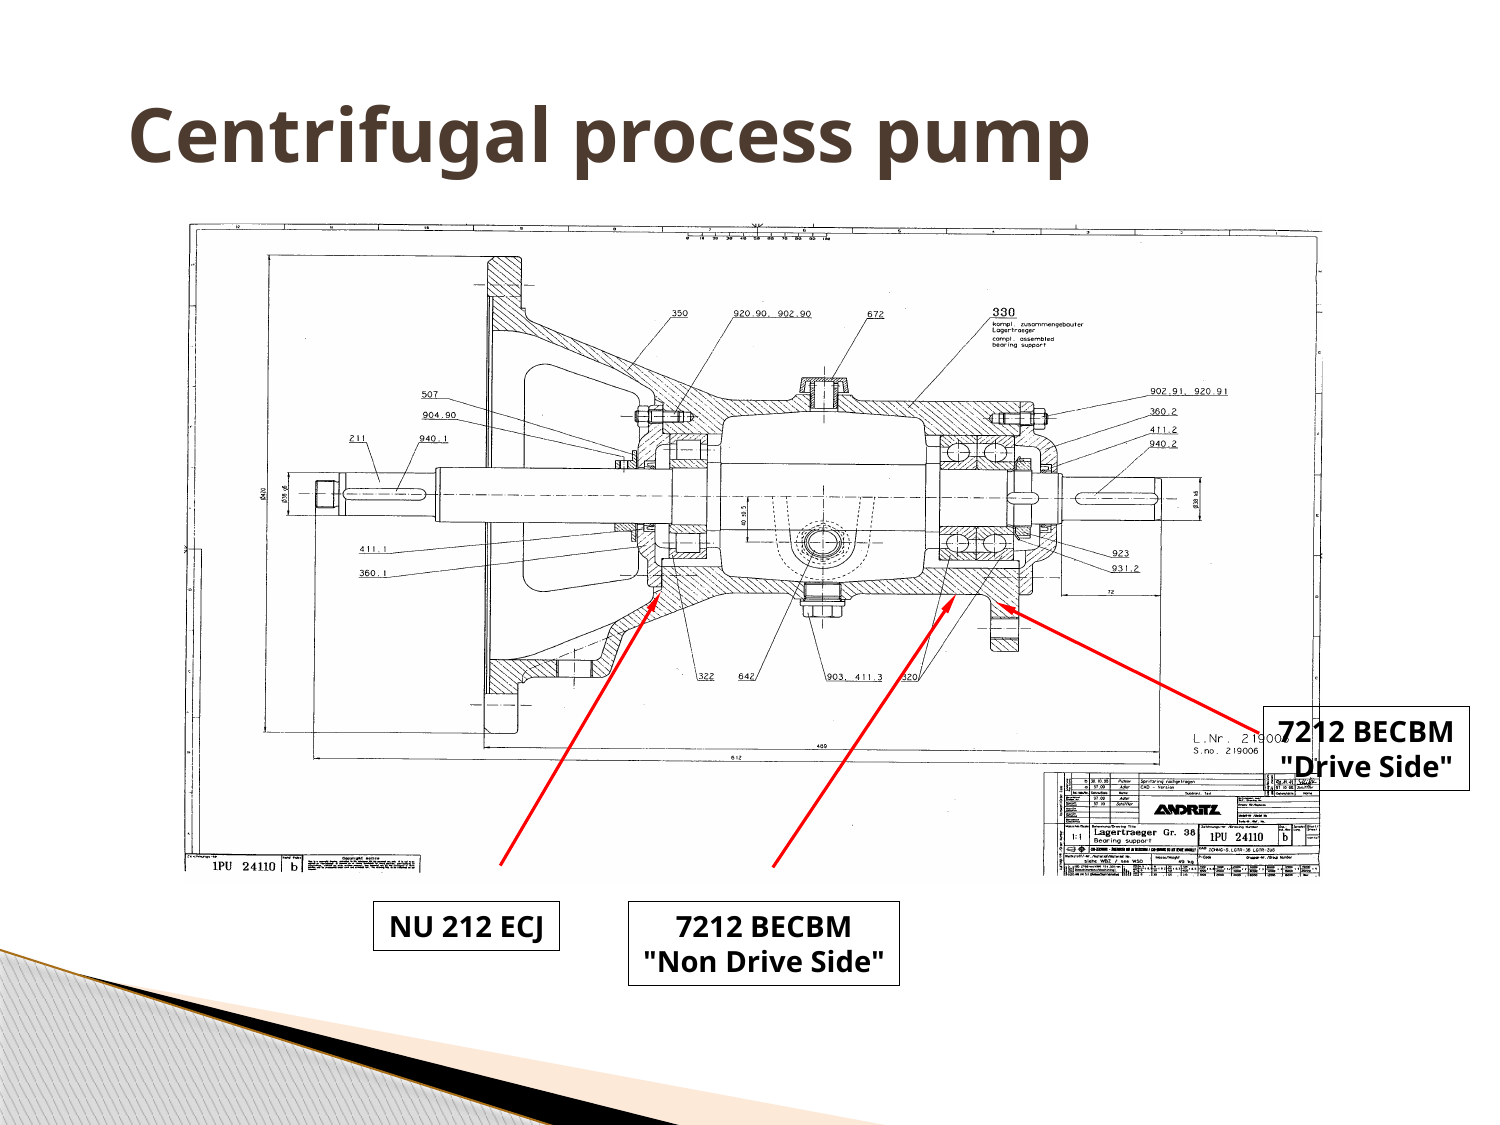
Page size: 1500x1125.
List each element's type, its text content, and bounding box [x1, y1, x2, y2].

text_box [184, 218, 1324, 885]
text_box 7212 BECBM "Drive Side" [1328, 706, 1470, 791]
title Centrifugal process pump [113, 50, 1476, 215]
text_box NU 212 ECJ [373, 901, 560, 951]
text_box 7212 BECBM "Non Drive Side" [628, 901, 900, 986]
